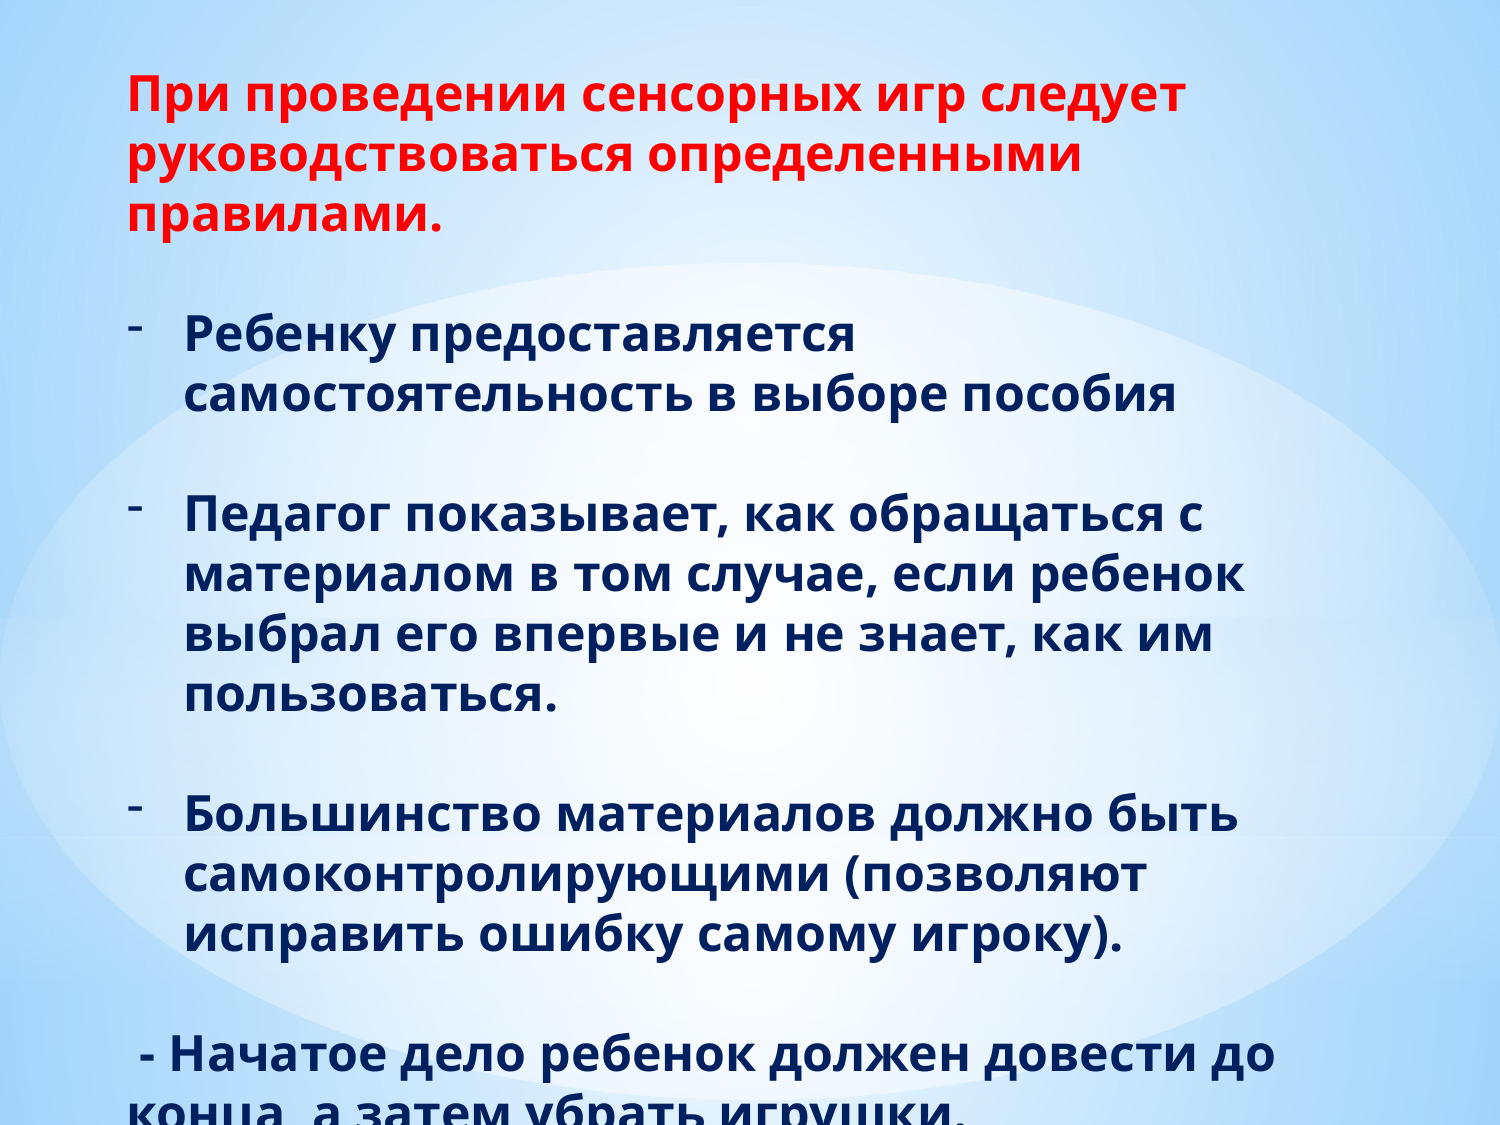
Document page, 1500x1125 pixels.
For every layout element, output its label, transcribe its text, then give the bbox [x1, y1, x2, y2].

text_box При проведении сенсорных игр следует руководствоваться определенными правилами. Ребенку предоставляется самостоятельность в выборе пособия Педагог показывает, как обращаться с материалом в том случае, если ребенок выбрал его впервые и не знает, как им пользоваться. Большинство материалов должно быть самоконтролирующими (позволяют исправить ошибку самому игроку). - Начатое дело ребенок должен довести до конца, а затем убрать игрушки. [112, 54, 1376, 1125]
